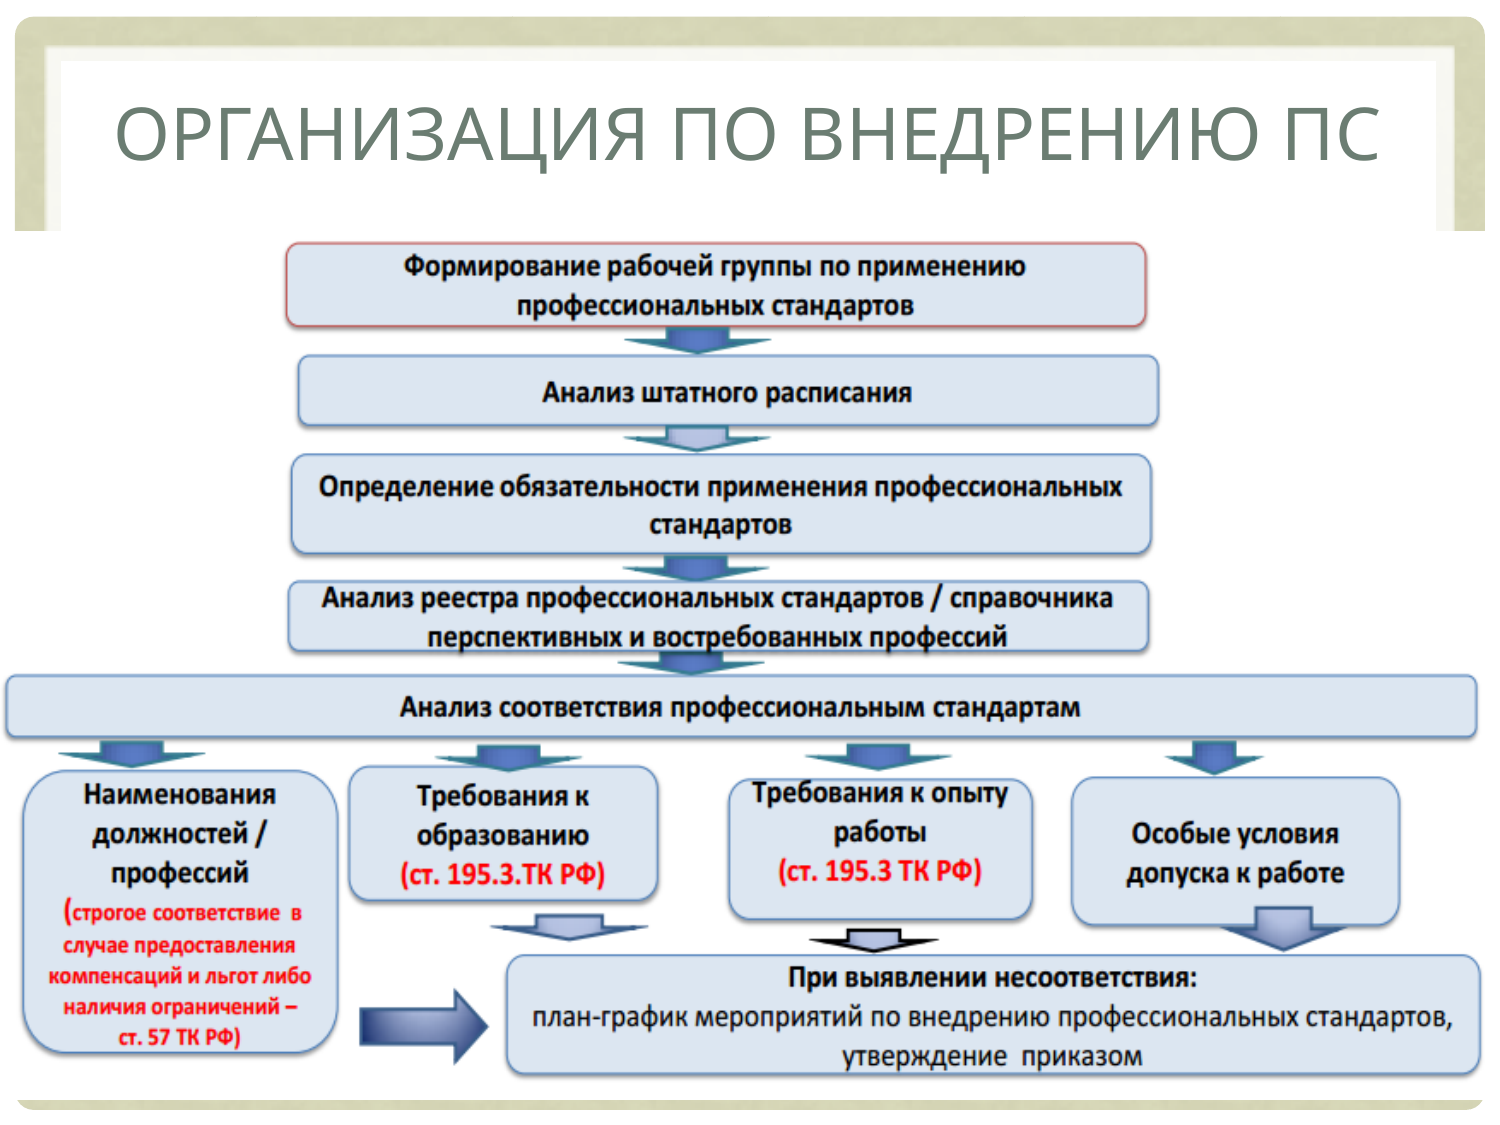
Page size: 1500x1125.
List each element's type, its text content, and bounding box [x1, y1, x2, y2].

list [0, 231, 1500, 1100]
title Организация по внедрению пс [69, 66, 1425, 197]
